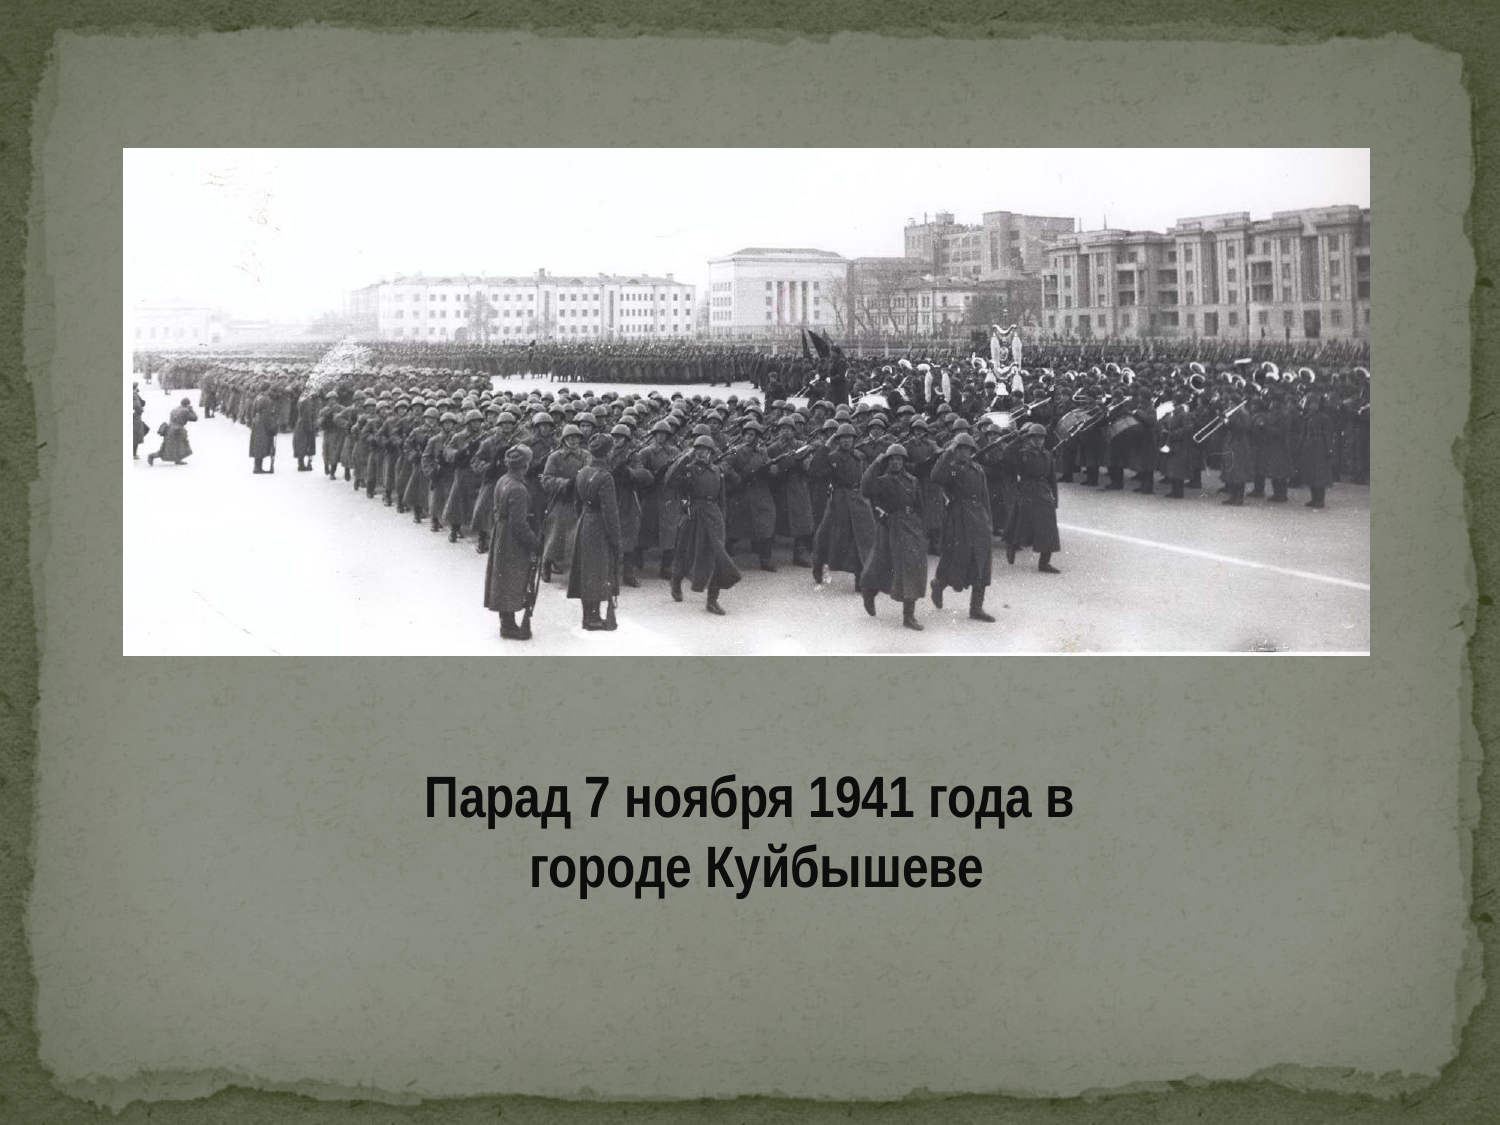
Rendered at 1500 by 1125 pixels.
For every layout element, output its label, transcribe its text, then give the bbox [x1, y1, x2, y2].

picture [123, 148, 1371, 657]
text_box Парад 7 ноября 1941 года в городе Куйбышеве [242, 751, 1258, 907]
